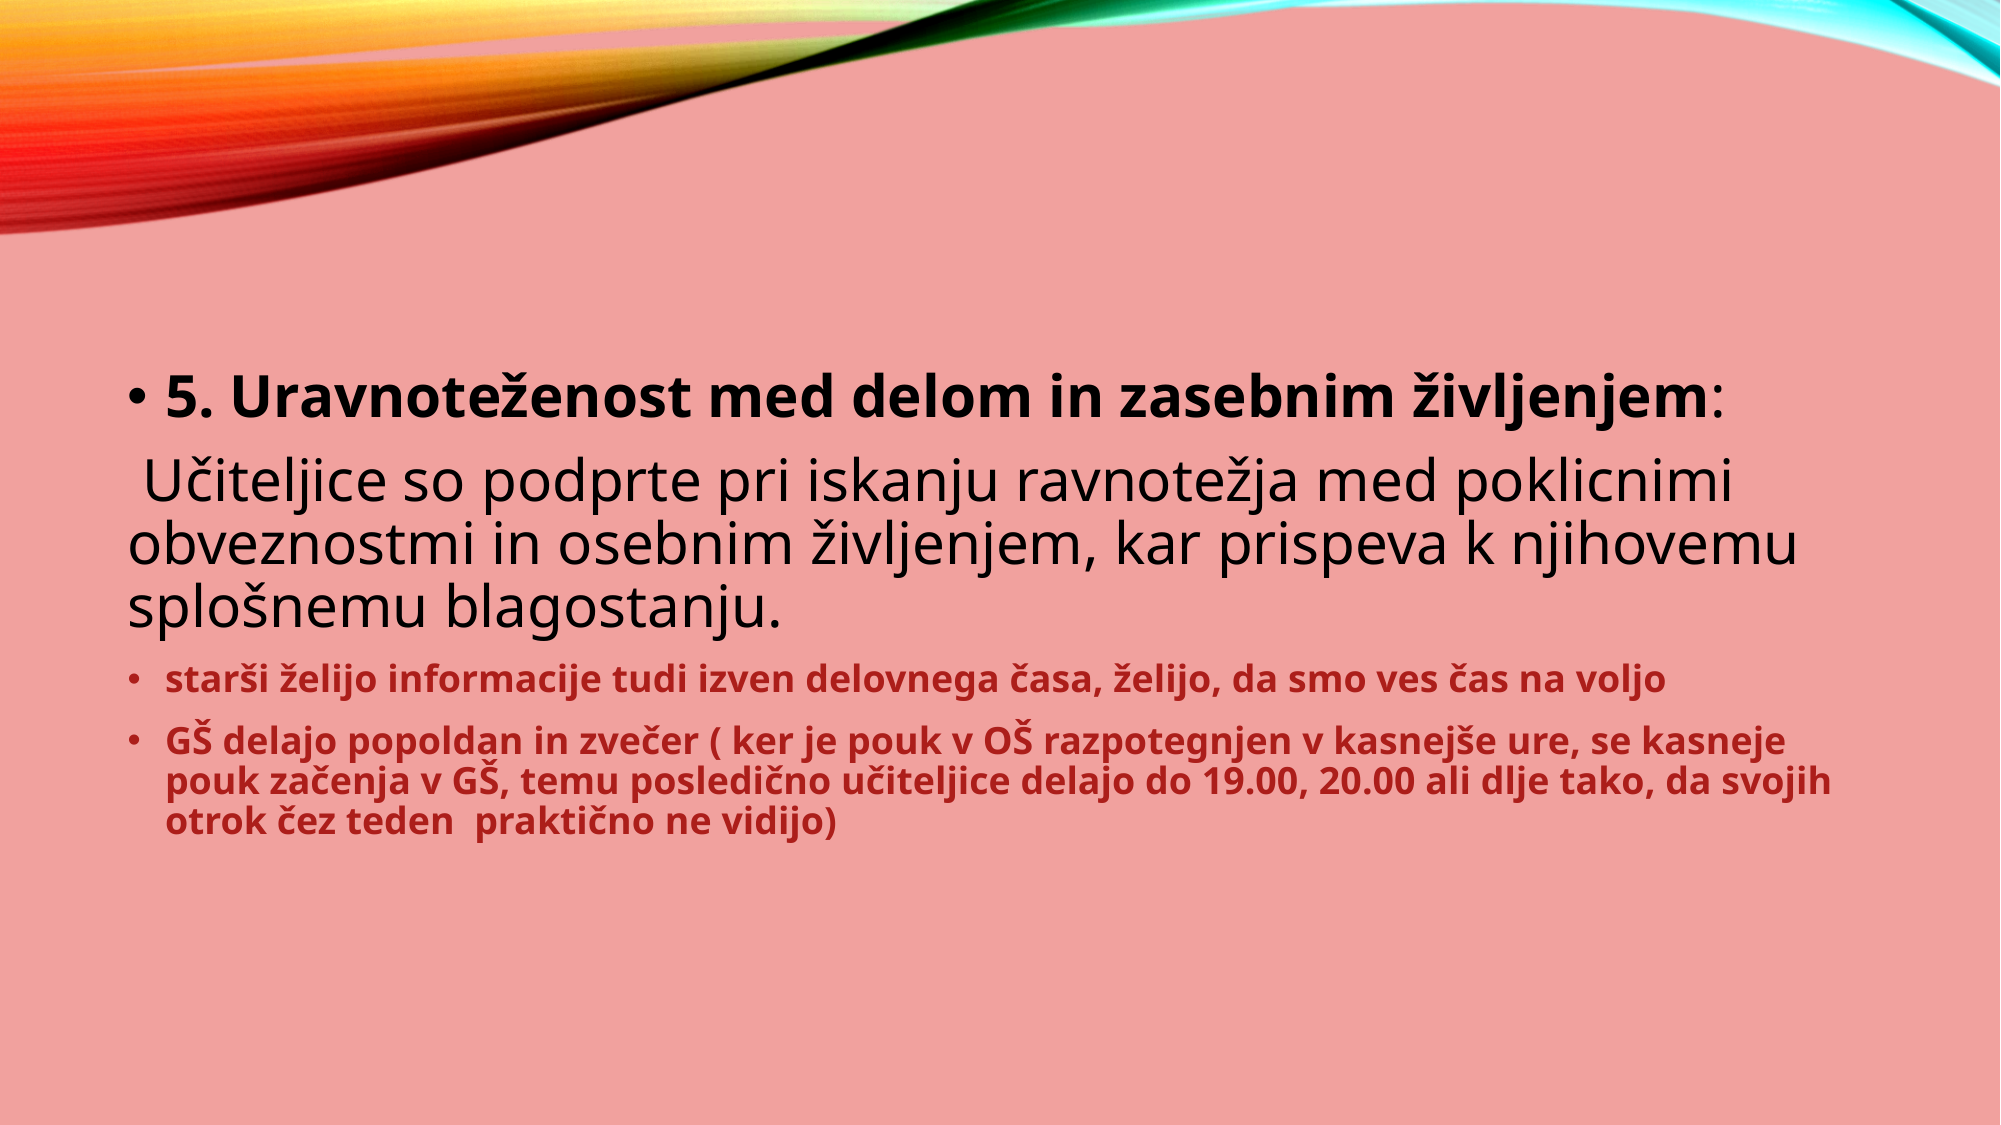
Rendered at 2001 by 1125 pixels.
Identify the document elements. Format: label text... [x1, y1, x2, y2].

list 5. Uravnoteženost med delom in zasebnim življenjem: Učiteljice so podprte pri iskanju ravnotežja med poklicnimi obveznostmi in osebnim življenjem, kar prispeva k njihovemu splošnemu blagostanju. starši želijo informacije tudi izven delovnega časa, želijo, da smo ves čas na voljo GŠ delajo popoldan in zvečer ( ker je pouk v OŠ razpotegnjen v kasnejše ure, se kasneje pouk začenja v GŠ, temu posledično učiteljice delajo do 19.00, 20.00 ali dlje tako, da svojih otrok čez teden praktično ne vidijo) [112, 360, 1888, 1021]
picture [0, 0, 2000, 237]
